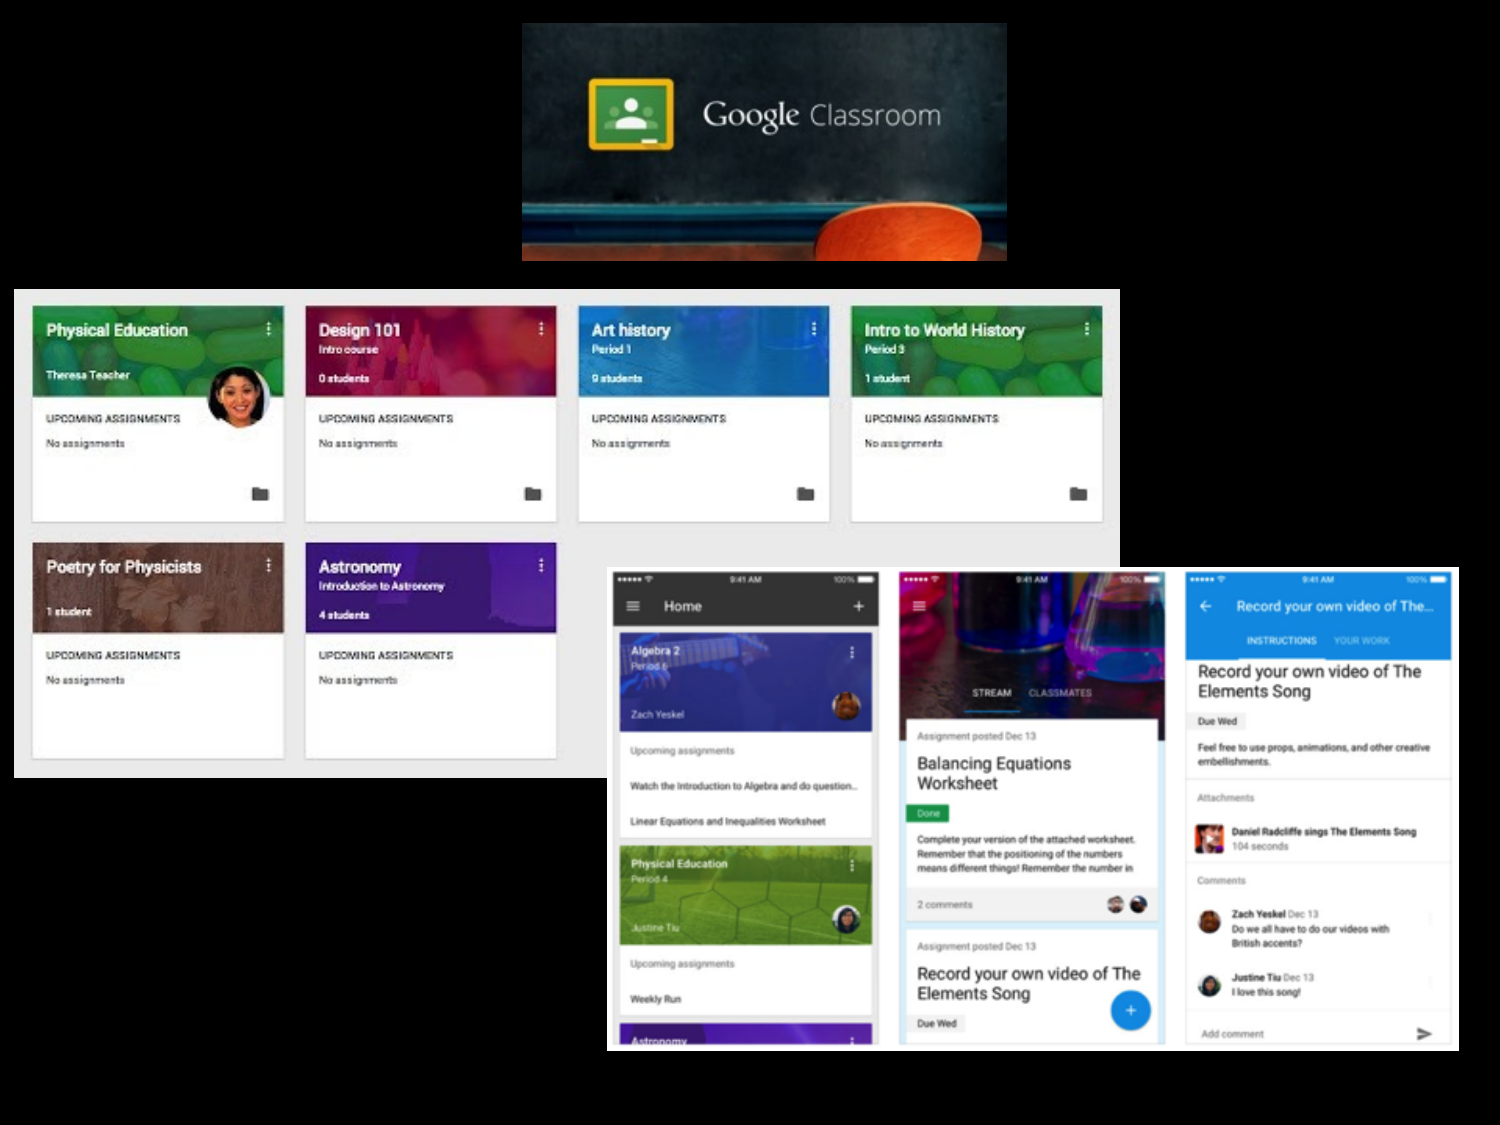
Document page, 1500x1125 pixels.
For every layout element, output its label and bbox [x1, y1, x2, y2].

picture [14, 289, 1460, 1052]
picture [522, 23, 1008, 261]
